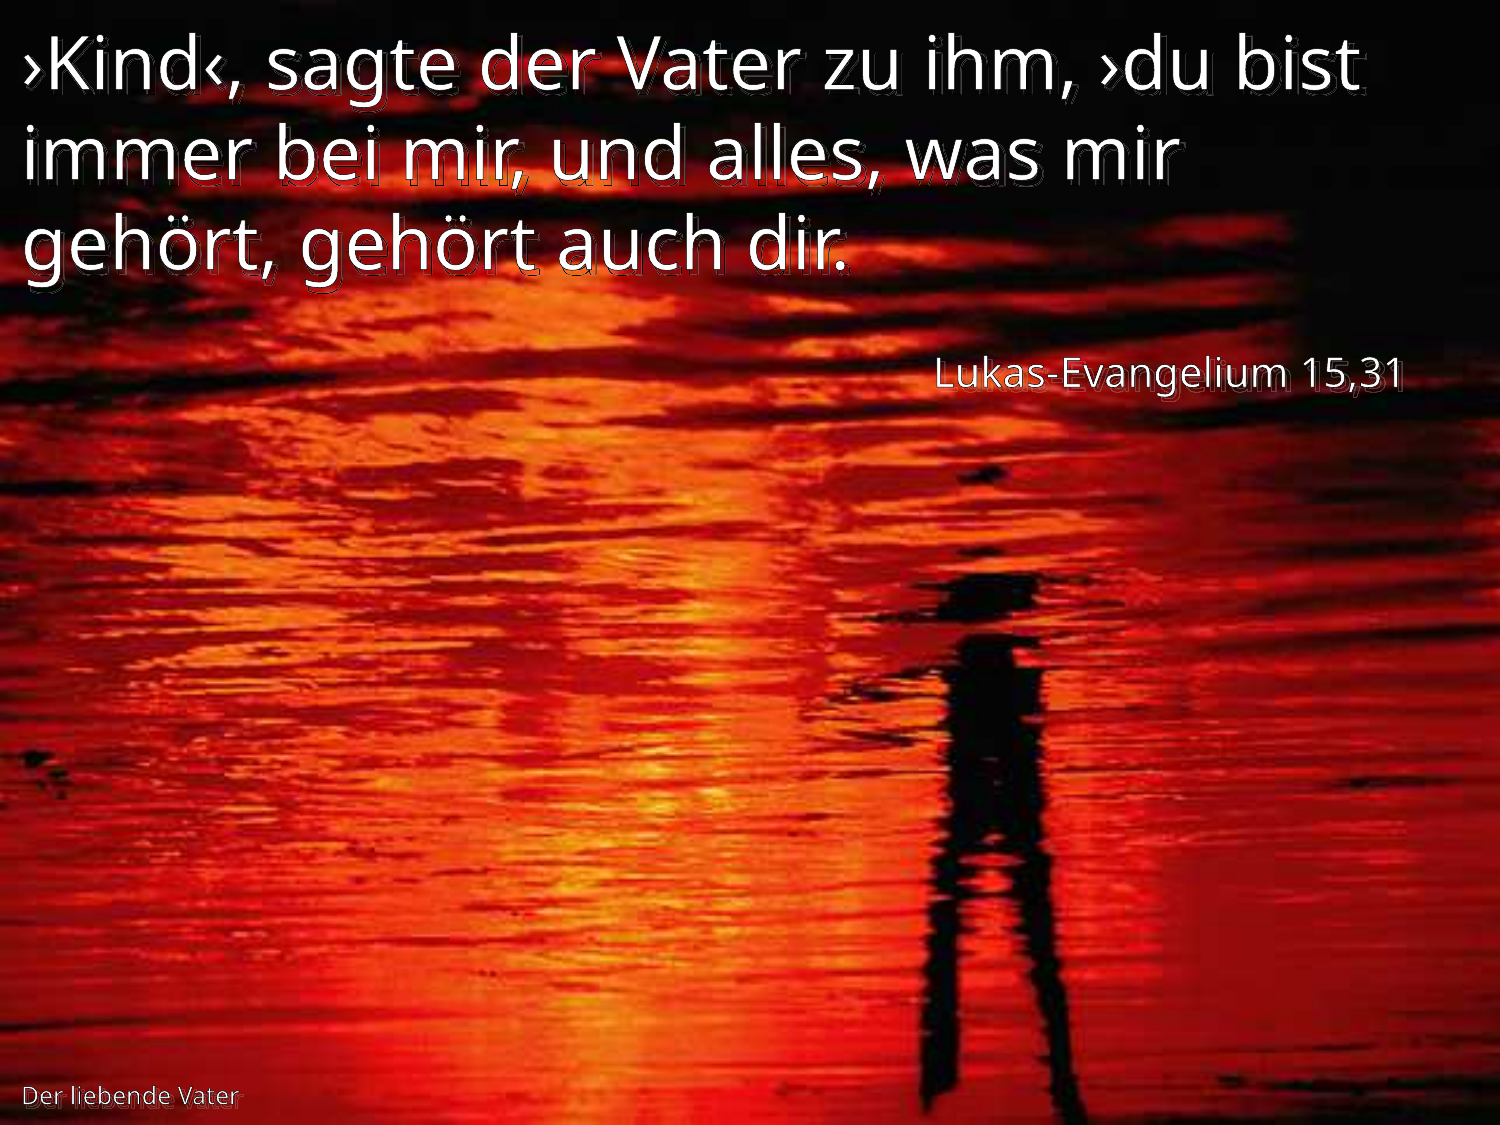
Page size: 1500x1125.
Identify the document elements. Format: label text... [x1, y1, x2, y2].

picture [0, 0, 1500, 1125]
subtitle Der liebende Vater [5, 1077, 632, 1118]
text_box ›Kind‹, sagte der Vater zu ihm, ›du bist immer bei mir, und alles, was mir gehört, gehört auch dir. [5, 7, 1471, 292]
text_box Lukas-Evangelium 15,31 [264, 338, 1422, 403]
